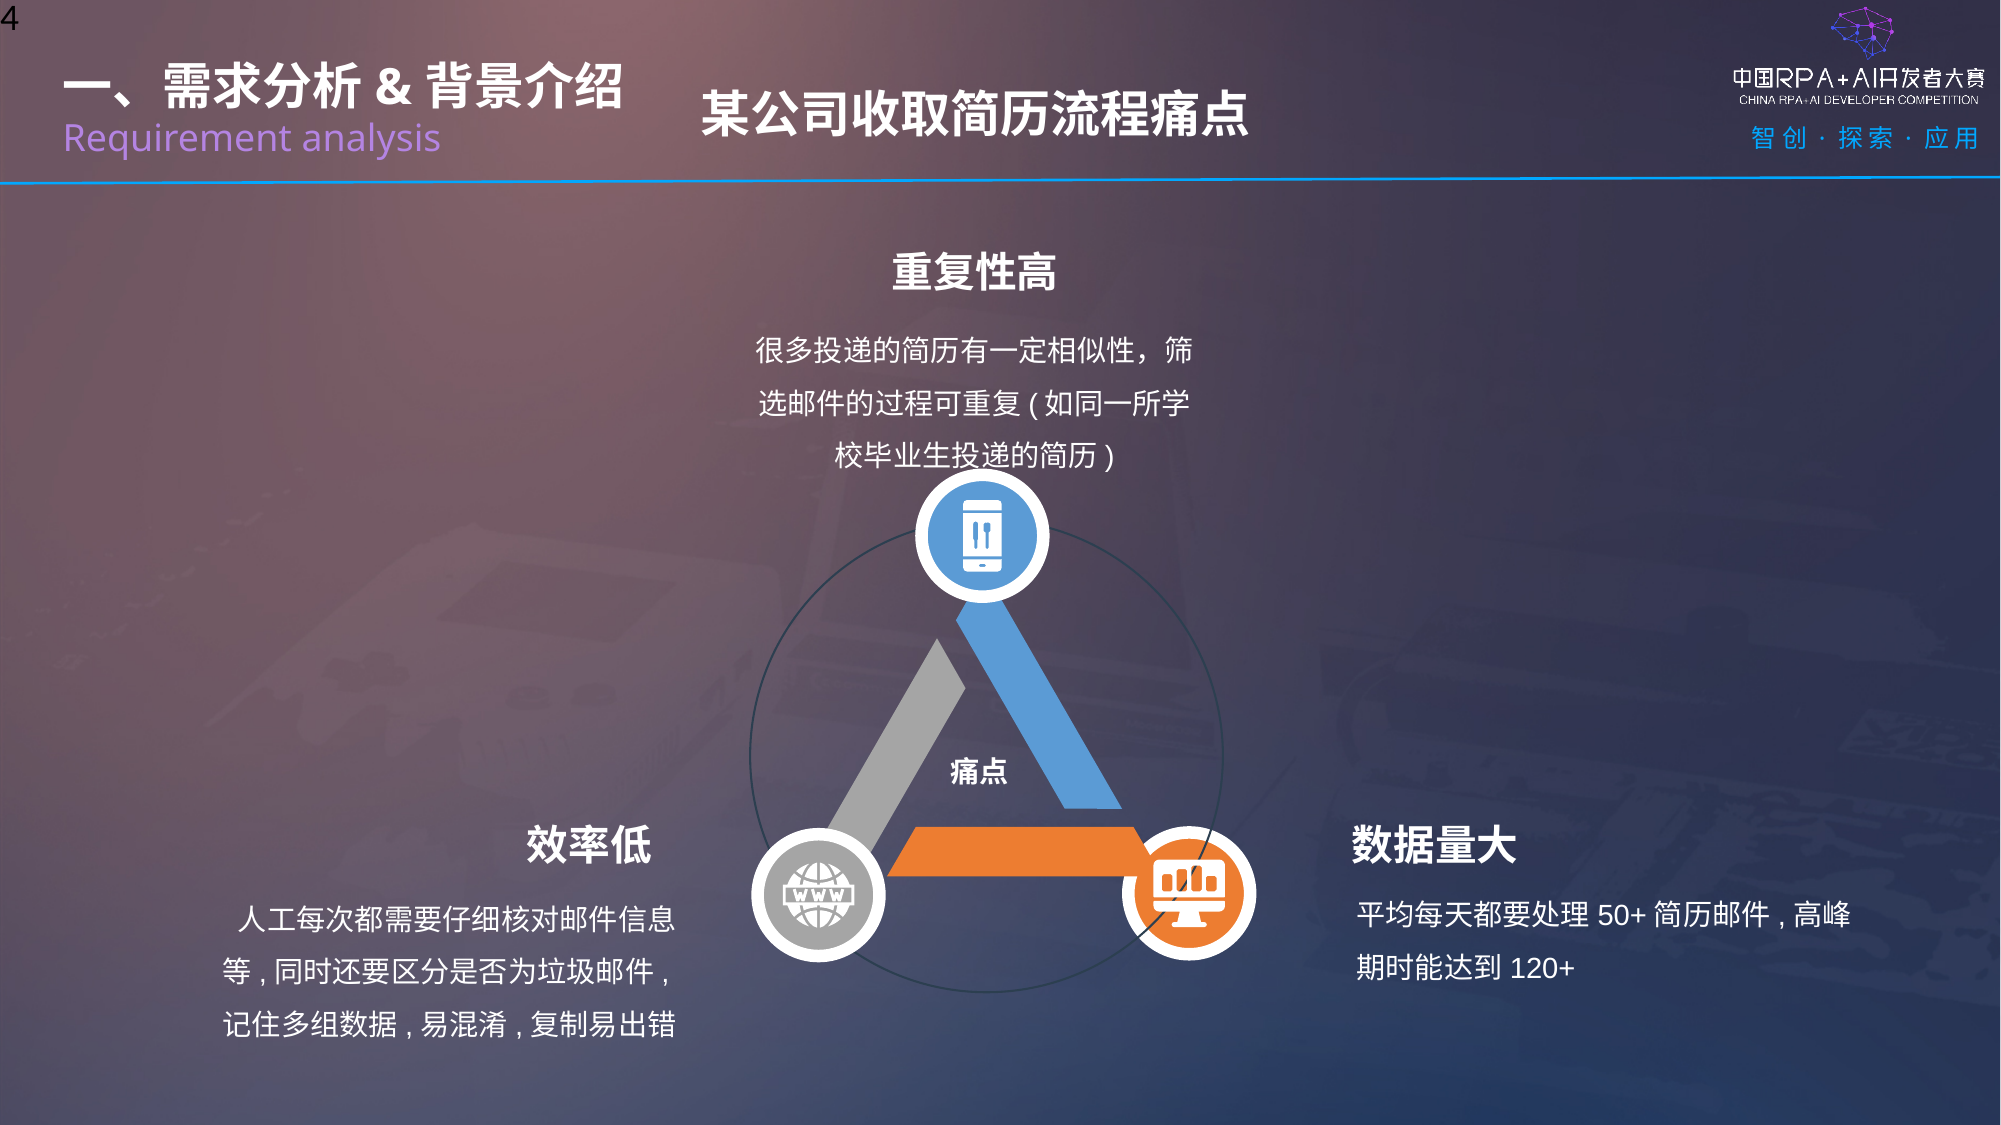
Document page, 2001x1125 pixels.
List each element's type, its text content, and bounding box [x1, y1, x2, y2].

text_box 效率低 [41, 815, 652, 872]
text_box 很多投递的简历有一定相似性，筛选邮件的过程可重复(如同一所学校毕业生投递的简历) [735, 307, 1214, 480]
text_box 某公司收取简历流程痛点 [685, 44, 1462, 150]
text_box 人工每次都需要仔细核对邮件信息等,同时还要区分是否为垃圾邮件,记住多组数据,易混淆,复制易出错 [204, 876, 692, 1049]
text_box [0, 177, 2000, 184]
picture [0, 179, 2001, 1125]
text_box 一、需求分析&背景介绍 Requirement analysis [47, 46, 1408, 167]
text_box 重复性高 [669, 242, 1281, 300]
text_box 数据量大 [1351, 815, 1962, 872]
text_box 平均每天都要处理50+简历邮件,高峰期时能达到120+ [1341, 871, 1883, 992]
picture [0, 0, 2001, 177]
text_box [750, 474, 1251, 993]
